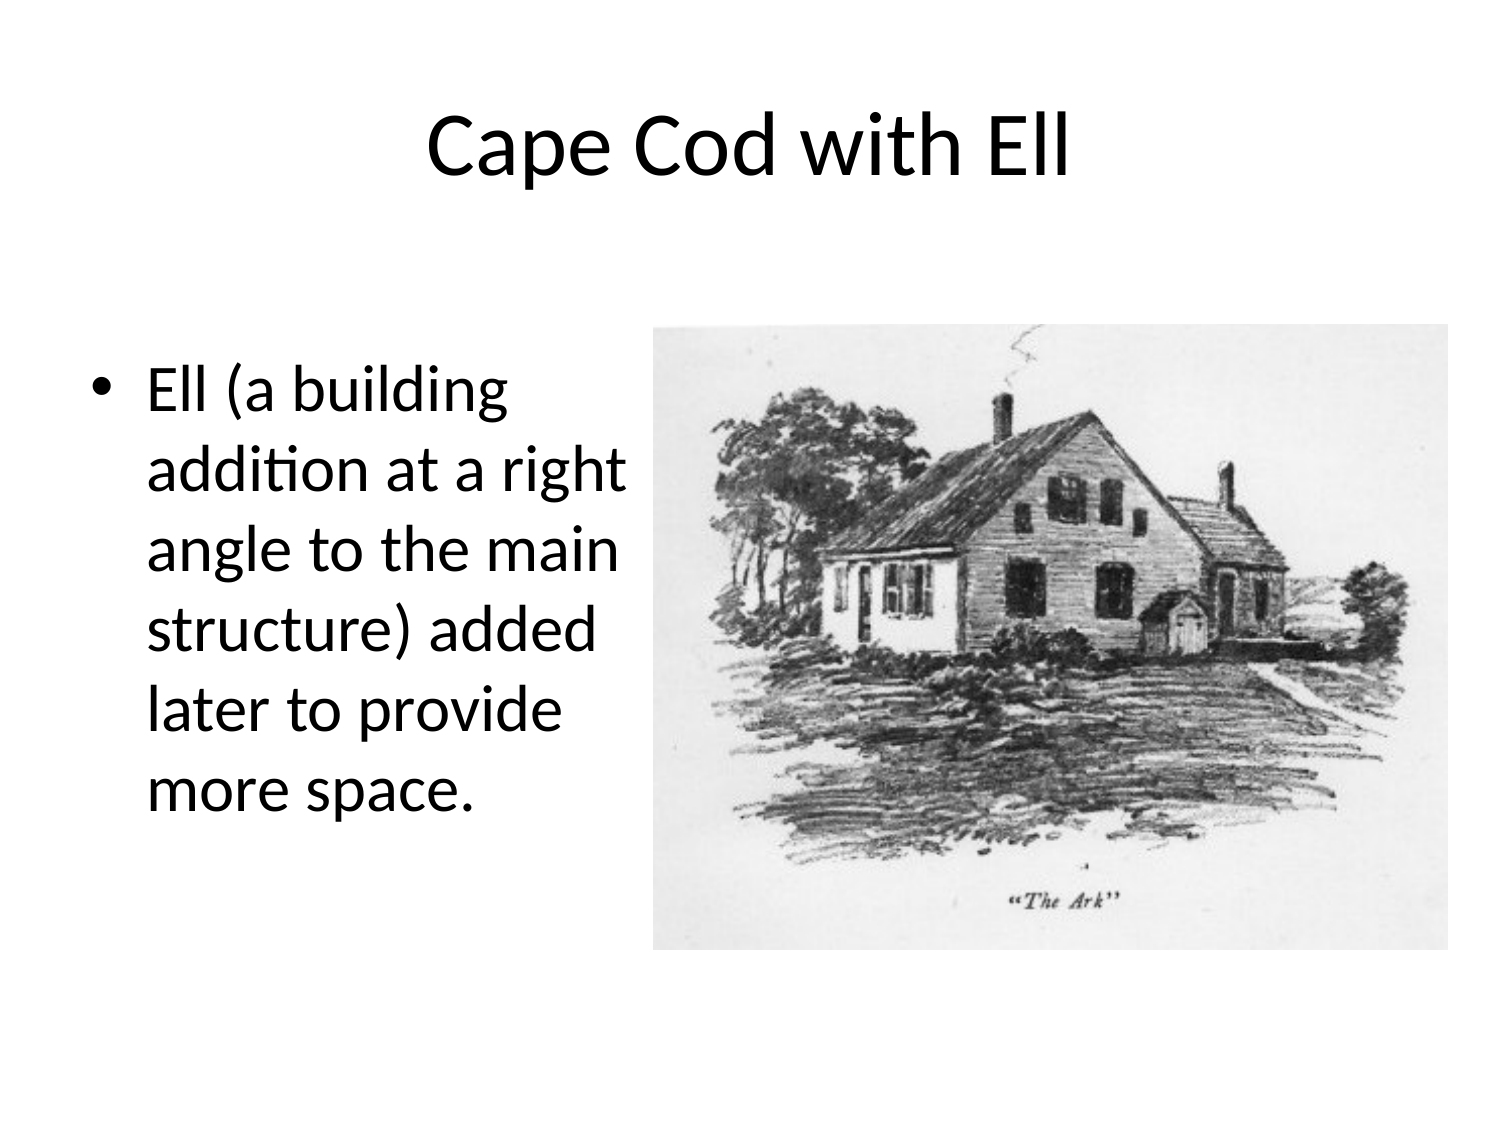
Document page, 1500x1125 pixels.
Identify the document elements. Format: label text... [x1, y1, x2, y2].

list Ell (a building addition at a right angle to the main structure) added later to provide more space. [75, 337, 738, 1080]
title Cape Cod with Ell [75, 45, 1425, 233]
picture [653, 324, 1449, 951]
